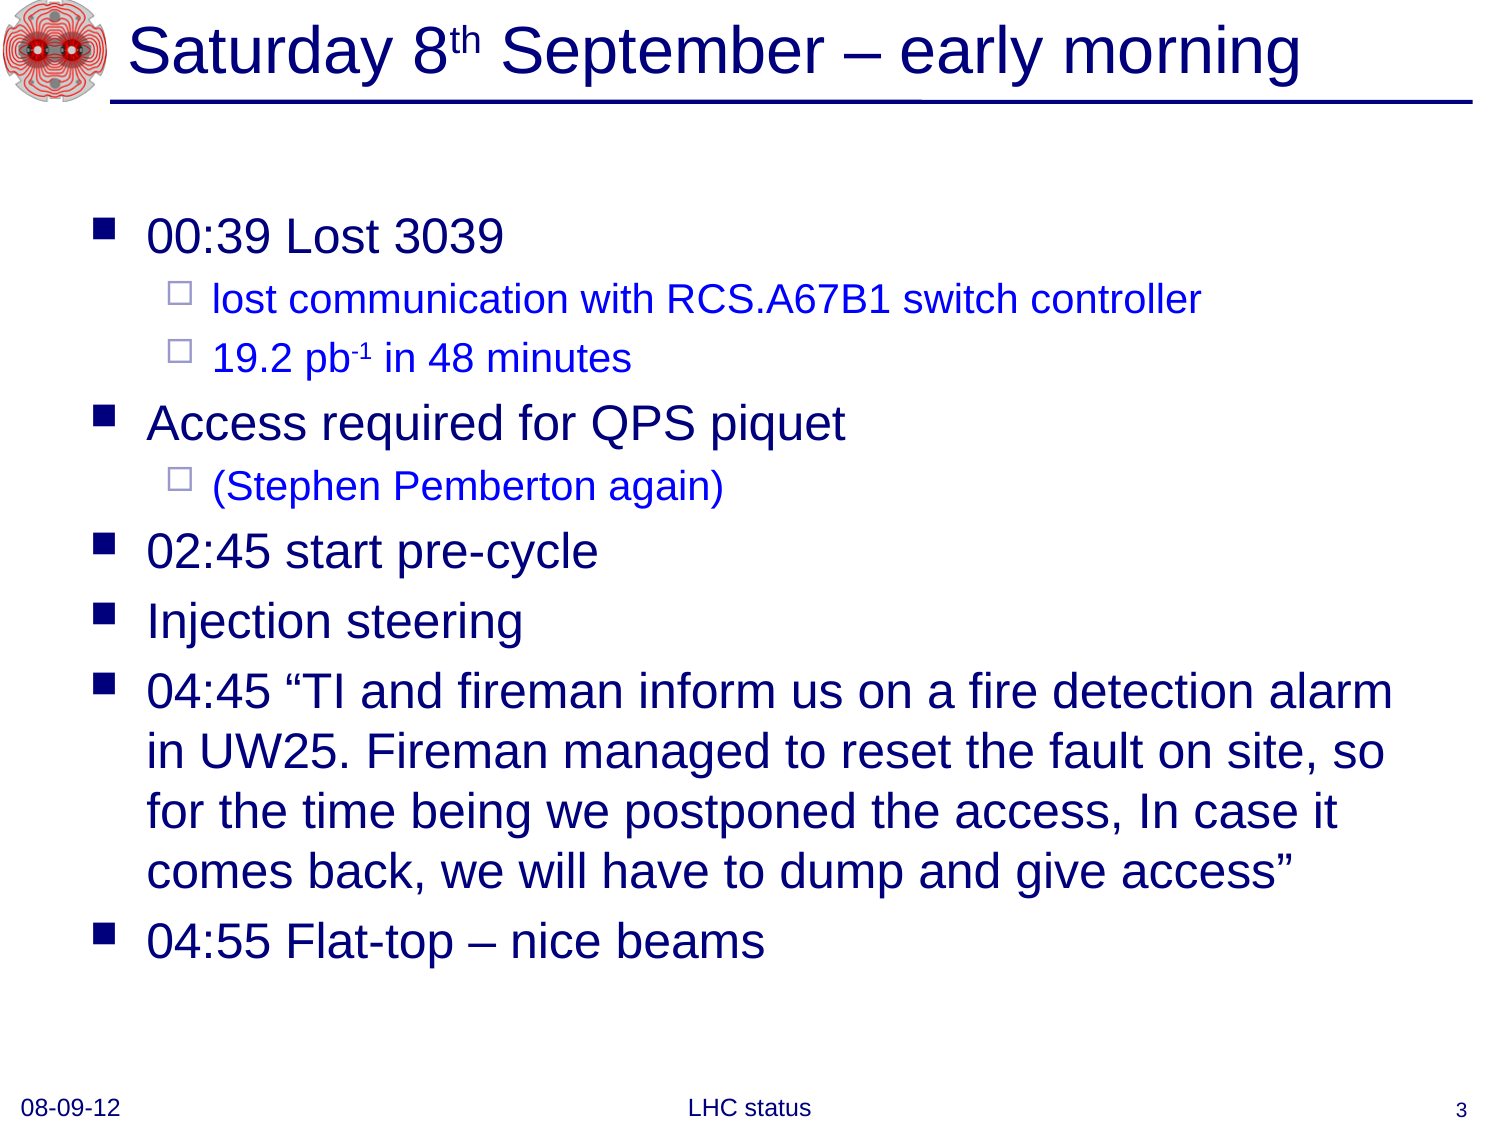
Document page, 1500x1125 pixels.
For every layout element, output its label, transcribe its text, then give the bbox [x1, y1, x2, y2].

title Saturday 8th September – early morning [111, 3, 1463, 91]
footer LHC status [512, 1087, 988, 1125]
slide_number 3 [1131, 1087, 1483, 1125]
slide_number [5, 1085, 356, 1125]
picture [0, 0, 108, 103]
list 00:39 Lost 3039 lost communication with RCS.A67B1 switch controller 19.2 pb-1 in 48 minutes Access required for QPS piquet (Stephen Pemberton again) 02:45 start pre-cycle Injection steering 04:45 “TI and fireman inform us on a fire detection alarm in UW25. Fireman managed to reset the fault on site, so for the time being we postponed the access, In case it comes back, we will have to dump and give access” 04:55 Flat-top – nice beams [74, 196, 1426, 1036]
